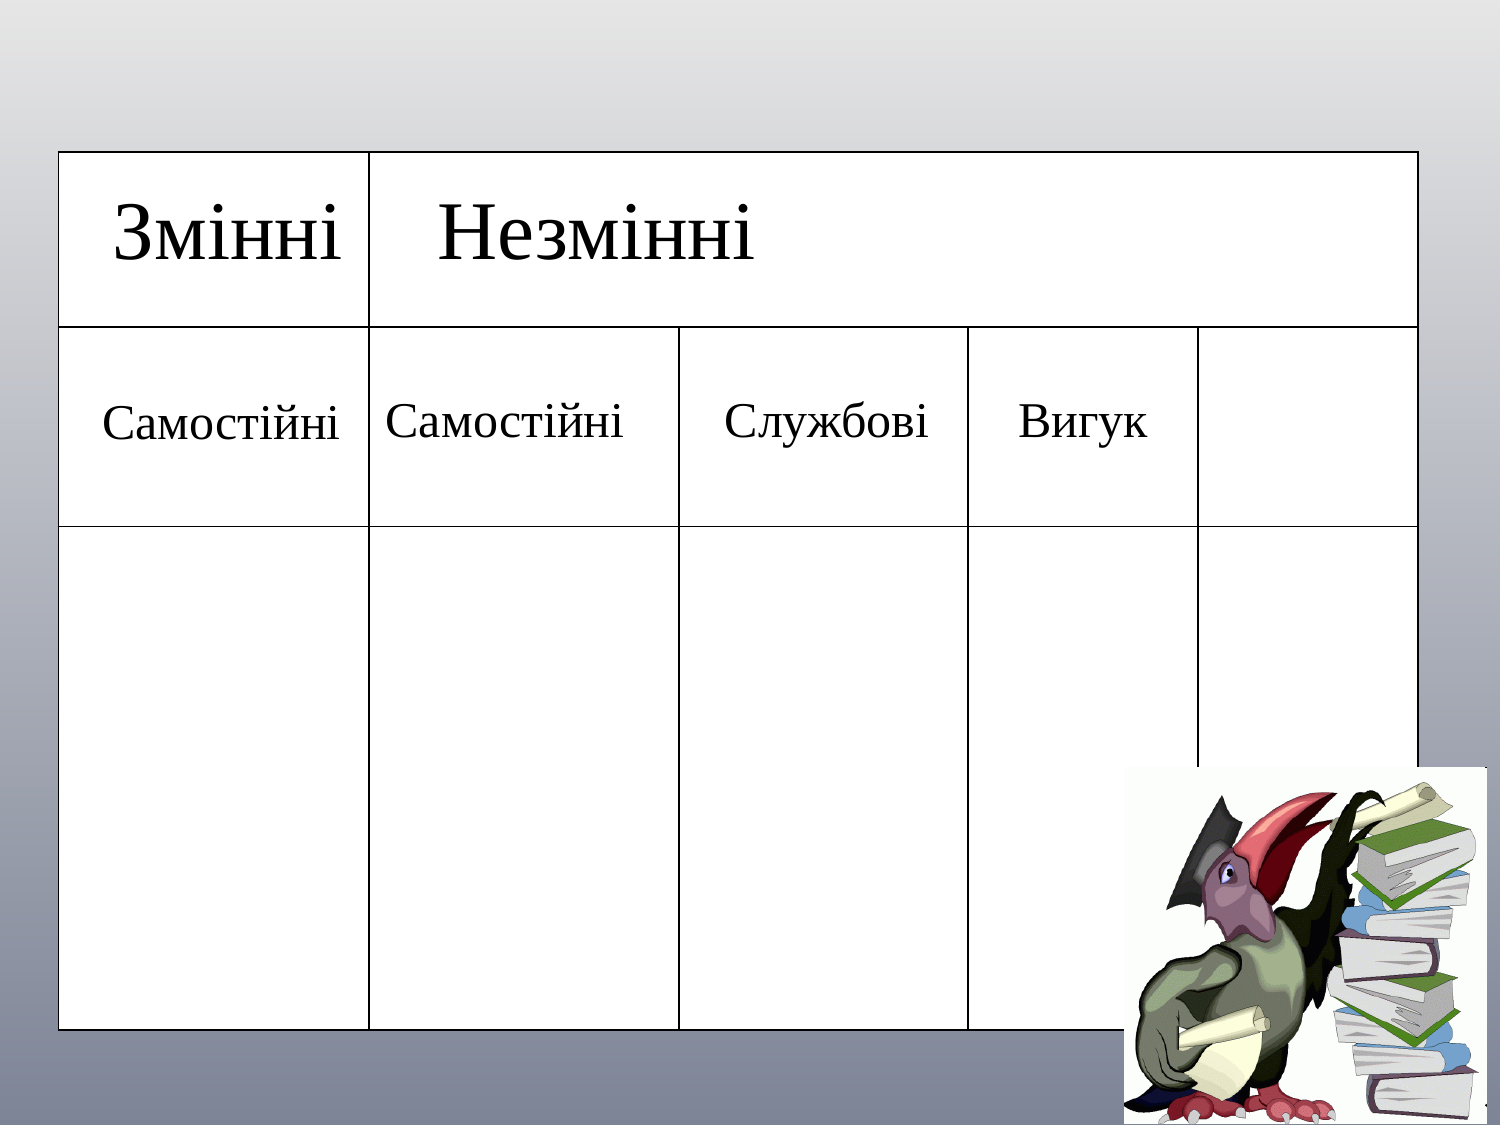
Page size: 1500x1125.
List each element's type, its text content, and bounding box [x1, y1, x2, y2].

table_cell [1199, 527, 1417, 766]
table_cell [1199, 328, 1417, 526]
table_cell Службові [680, 328, 967, 526]
table_cell [59, 527, 368, 1029]
picture [1124, 767, 1487, 1124]
table_cell [680, 527, 967, 1029]
table_cell [969, 527, 1197, 1029]
table_header Змінні [59, 153, 368, 326]
table_cell Самостійні [370, 328, 678, 526]
table_cell Самостійні [59, 328, 368, 526]
table_cell Вигук [969, 328, 1197, 526]
table_cell [370, 527, 678, 1029]
table_header Незмінні [370, 153, 1417, 326]
